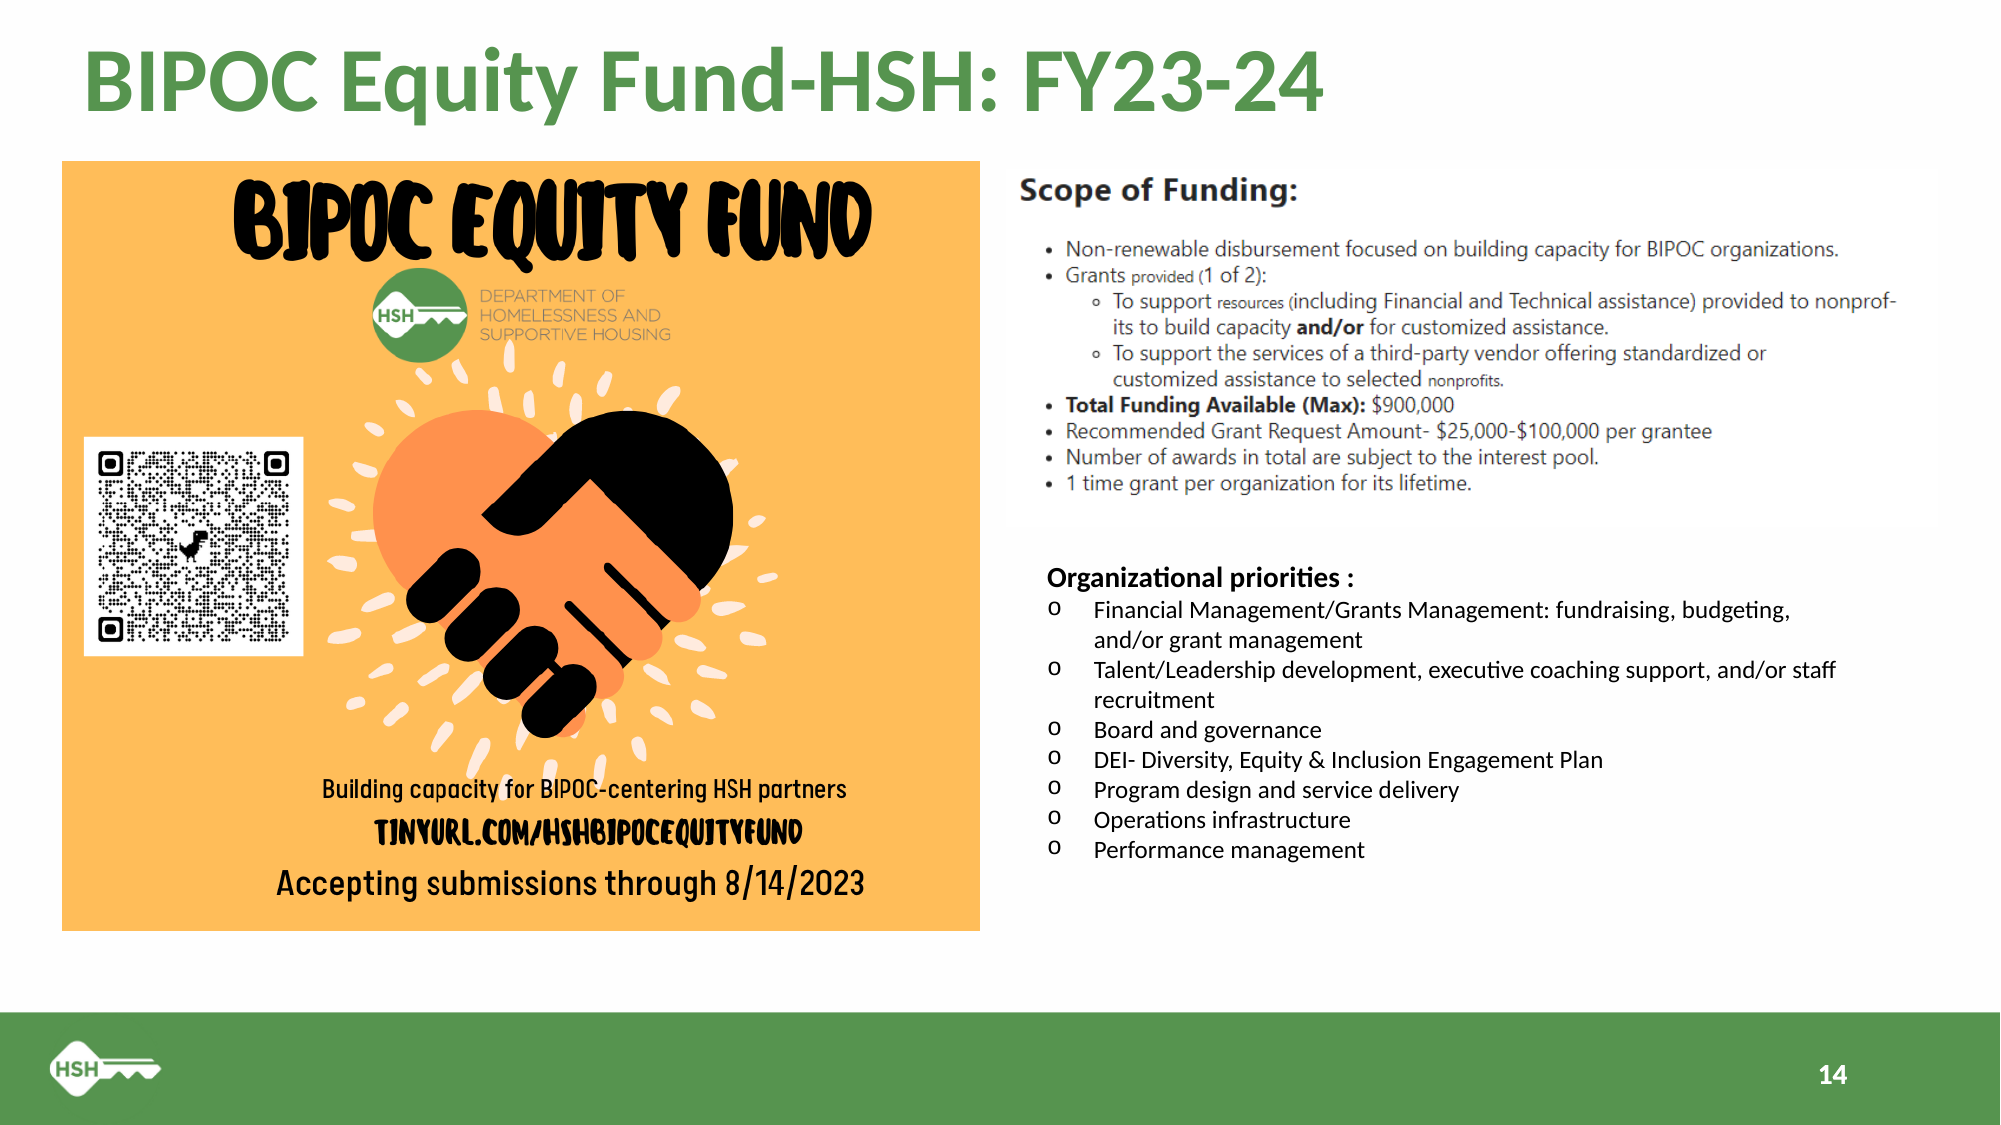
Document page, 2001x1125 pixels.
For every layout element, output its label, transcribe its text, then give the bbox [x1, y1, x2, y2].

text_box Organizational priorities : Financial Management/Grants Management: fundraising, budgeting, and/or grant management Talent/Leadership development, executive coaching support, and/or staff recruitment Board and governance DEI- Diversity, Equity & Inclusion Engagement Plan Program design and service delivery Operations infrastructure Performance management [1032, 551, 1858, 901]
picture [0, 0, 2000, 1125]
text_box 14 [1412, 1042, 1863, 1103]
text_box BIPOC Equity Fund-HSH: FY23-24 [68, 22, 1794, 141]
